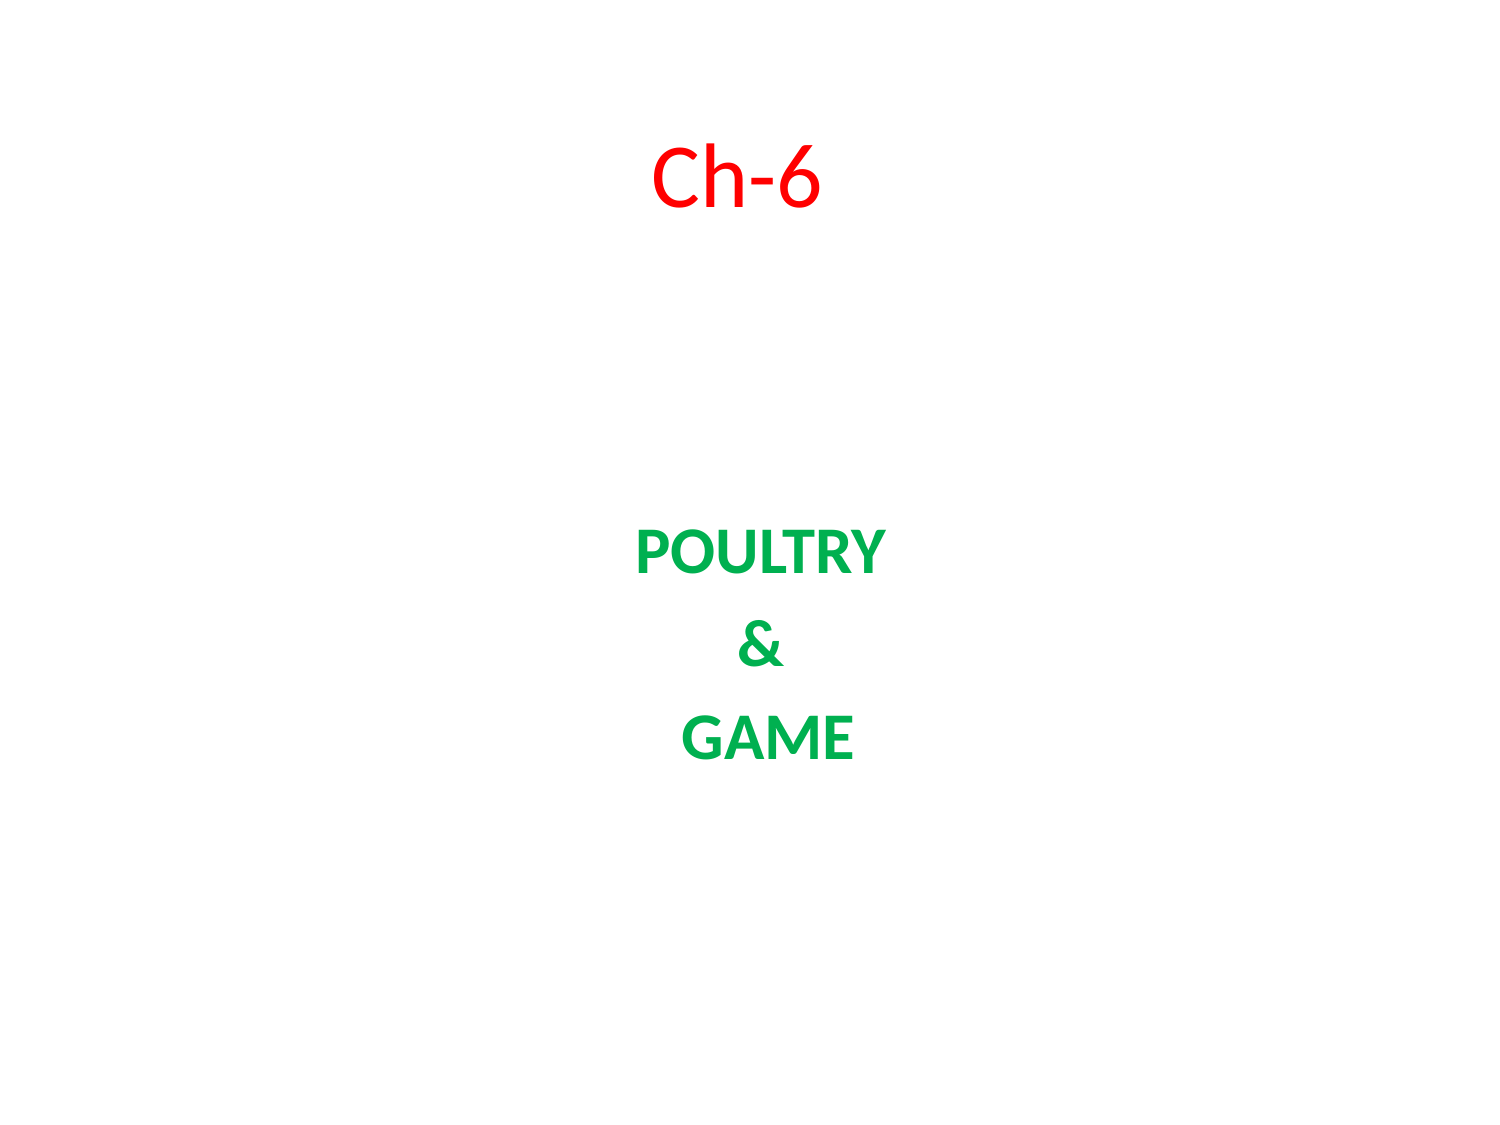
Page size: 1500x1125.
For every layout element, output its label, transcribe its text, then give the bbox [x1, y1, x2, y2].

title Ch-6 [99, 50, 1375, 292]
subtitle POULTRY & GAME [587, 312, 950, 1025]
